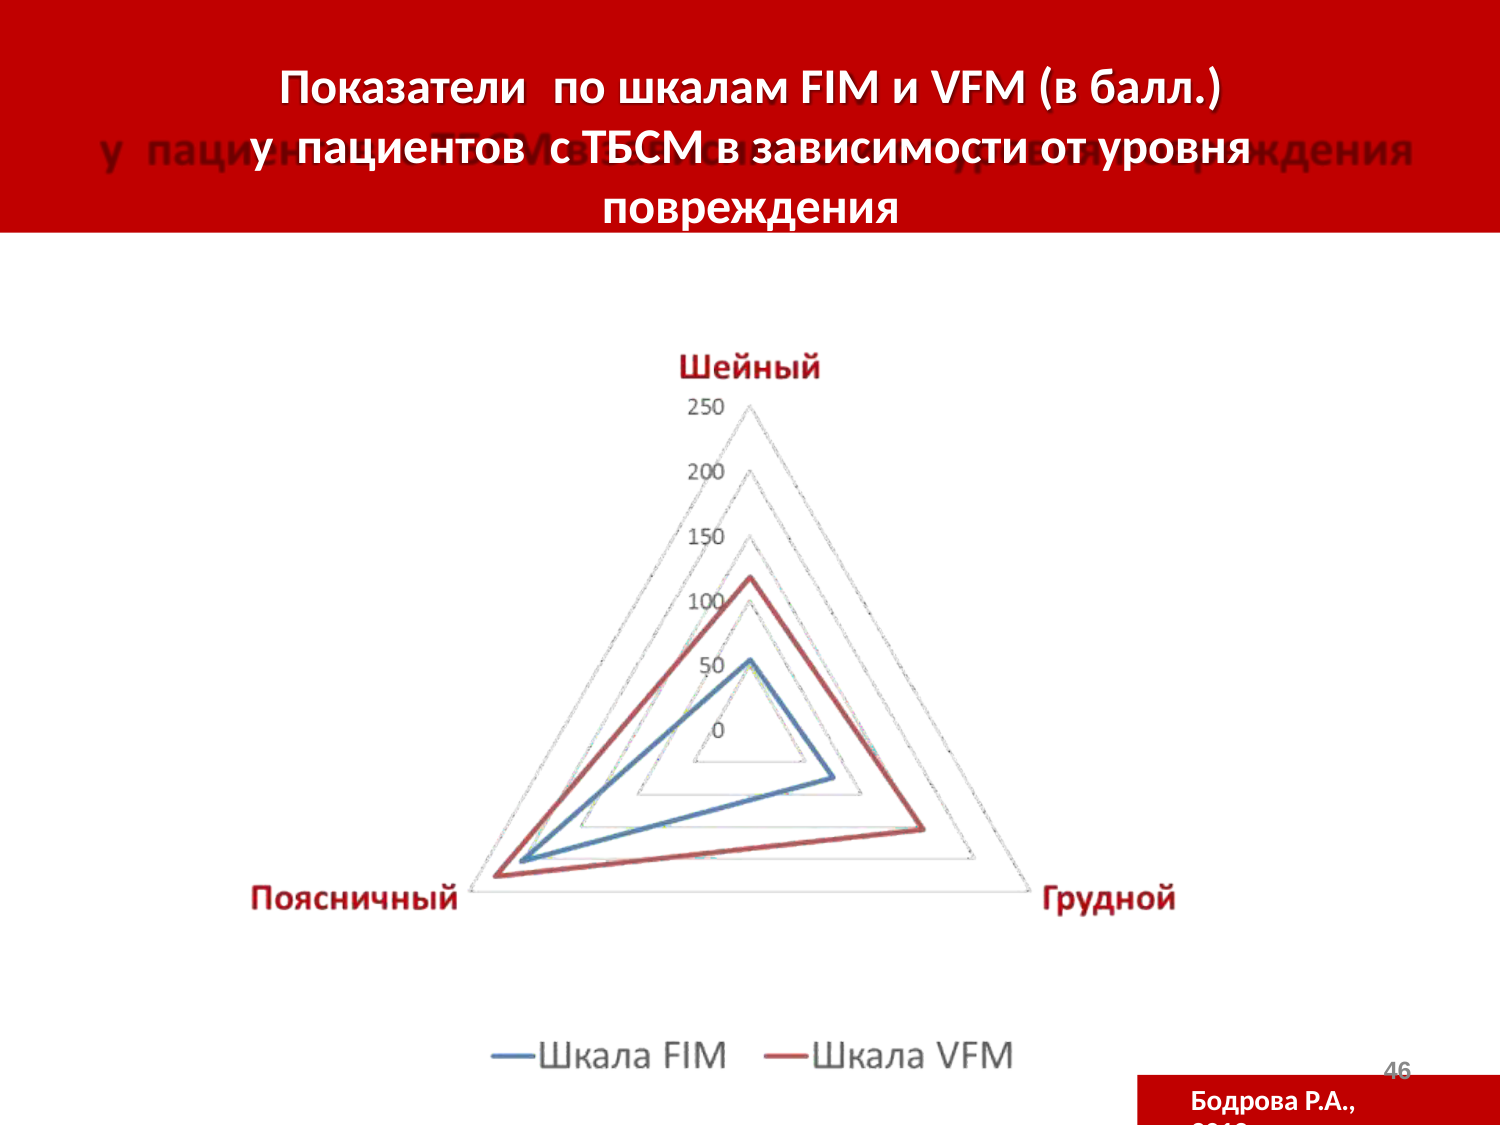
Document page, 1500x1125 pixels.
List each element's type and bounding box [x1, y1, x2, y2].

text_box [116, 252, 1500, 1125]
text_box [0, 0, 1500, 233]
